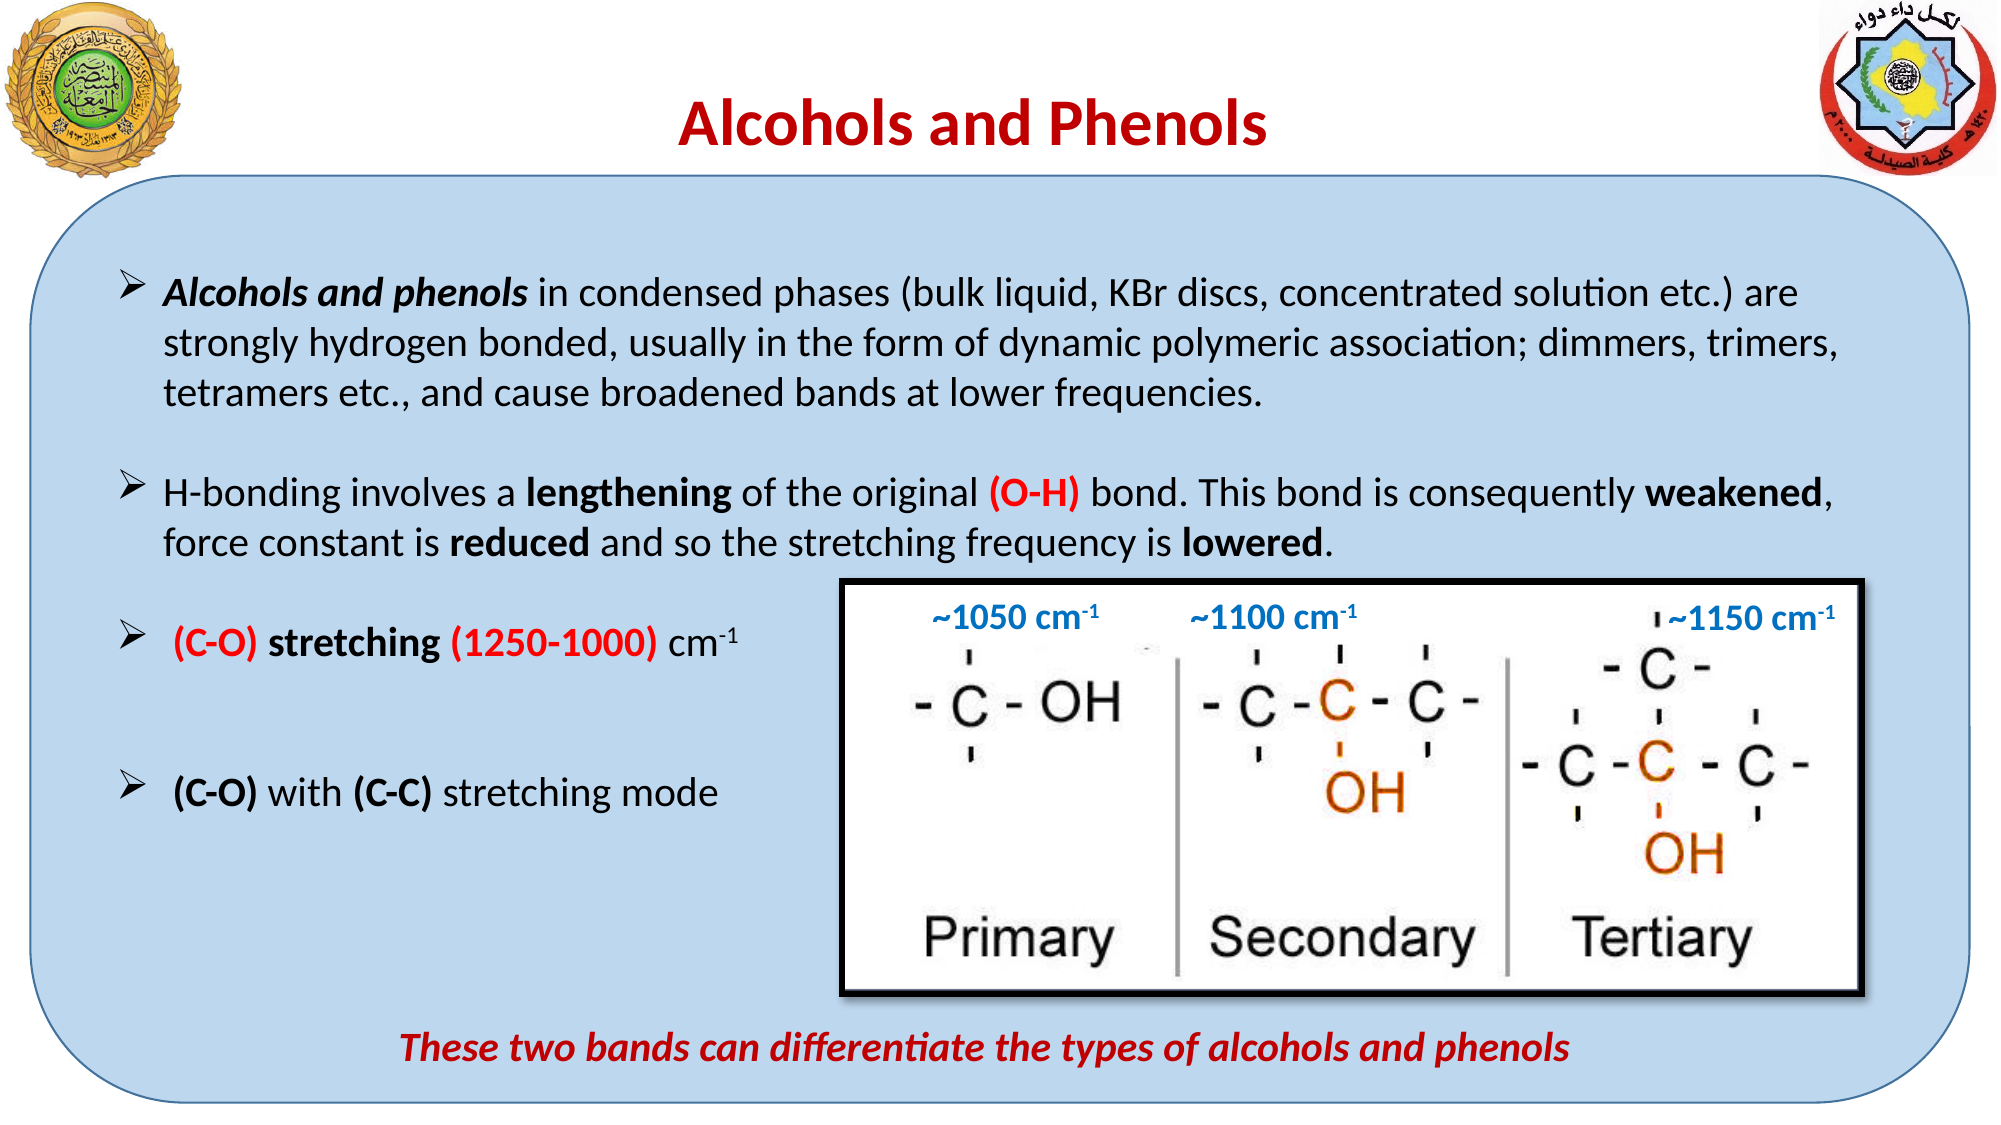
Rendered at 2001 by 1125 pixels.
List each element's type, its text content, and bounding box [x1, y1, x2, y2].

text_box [844, 584, 1903, 991]
text_box These two bands can differentiate the types of alcohols and phenols [101, 1012, 1878, 1078]
picture [1819, 0, 1997, 176]
text_box Alcohols and Phenols [263, 69, 1685, 169]
picture [4, 2, 182, 179]
text_box Alcohols and phenols in condensed phases (bulk liquid, KBr discs, concentrated solution etc.) are strongly hydrogen bonded, usually in the form of dynamic polymeric association; dimmers, trimers, tetramers etc., and cause broadened bands at lower frequencies. H-bonding involves a lengthening of the original (O-H) bond. This bond is consequently weakened, force constant is reduced and so the stretching frequency is lowered. (C-O) stretching (1250-1000) cm-1 (C-O) with (C-C) stretching mode [101, 257, 1930, 867]
